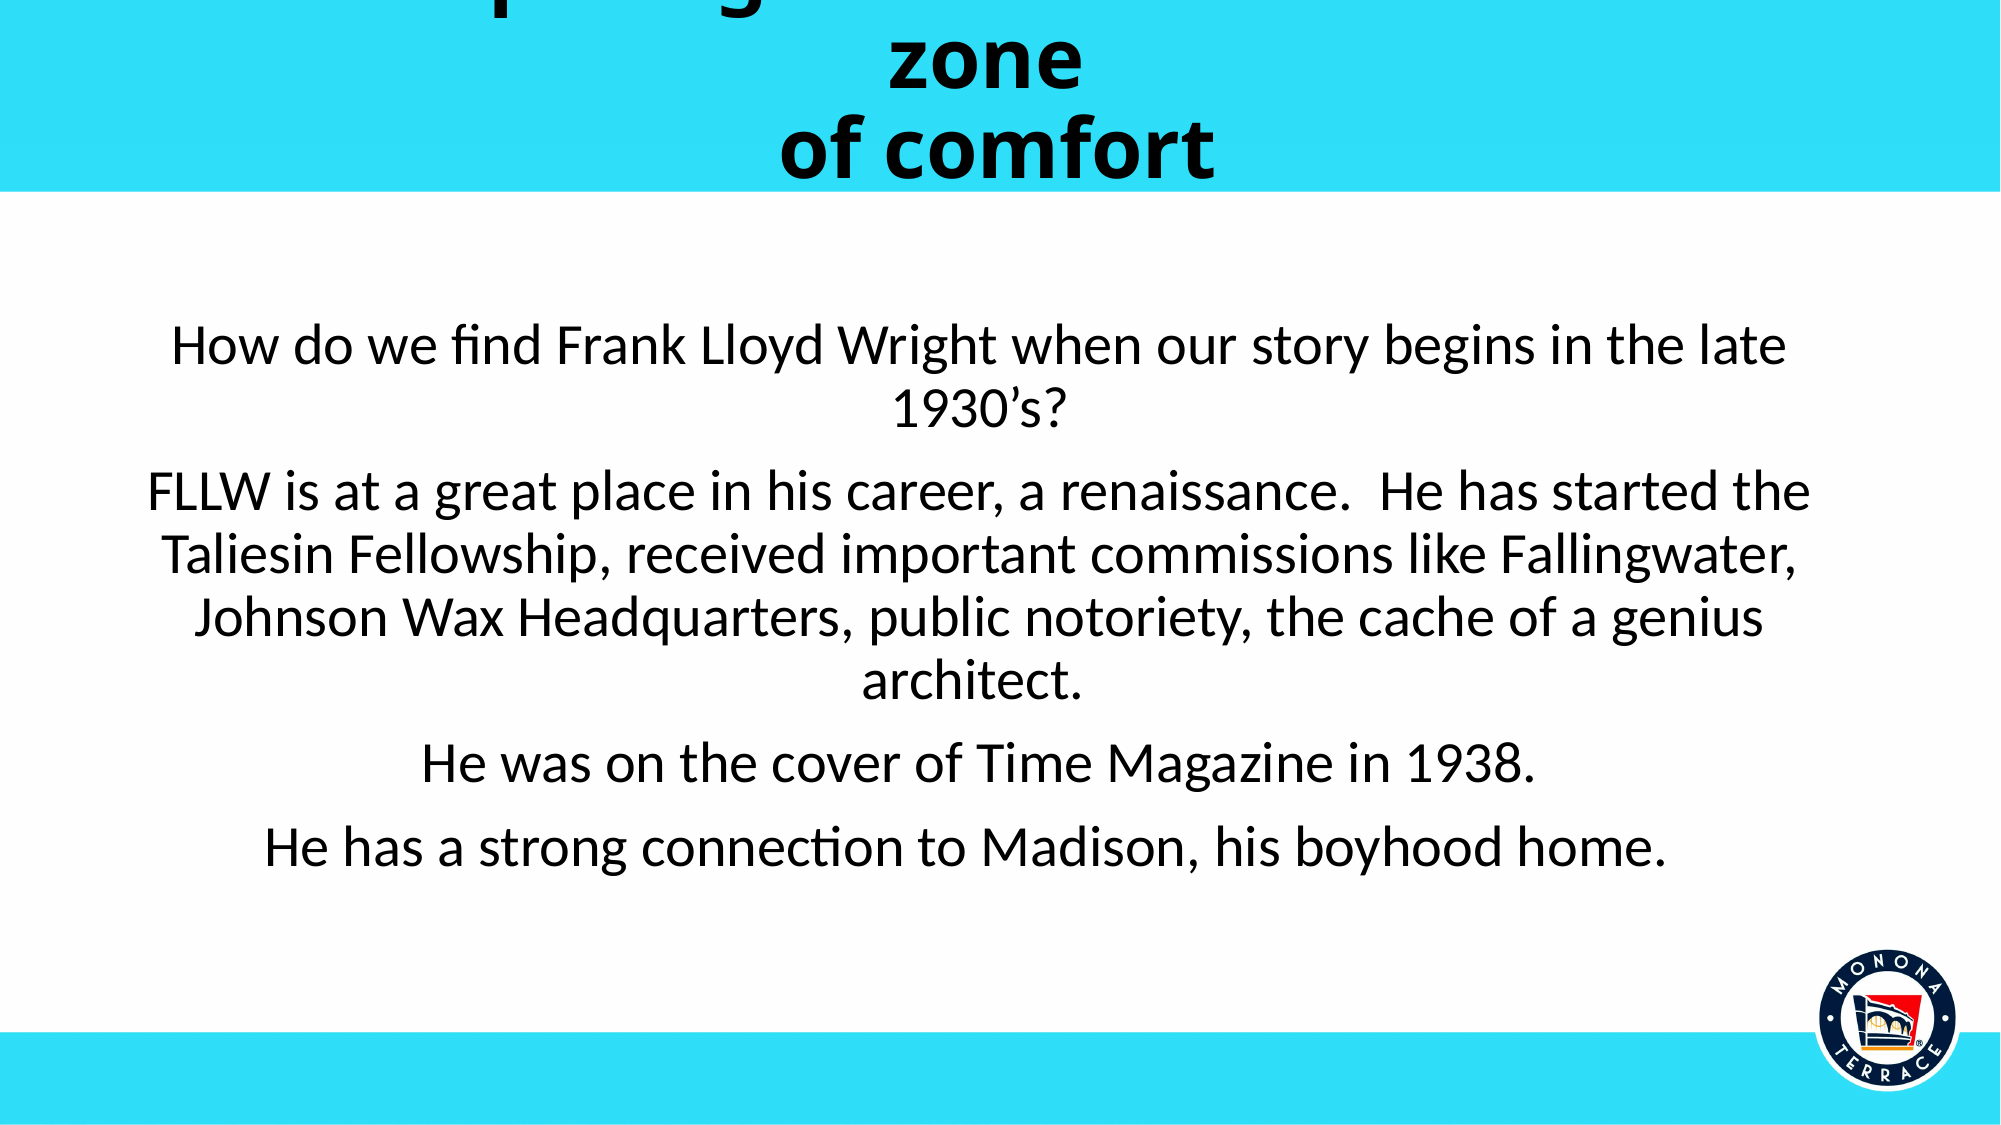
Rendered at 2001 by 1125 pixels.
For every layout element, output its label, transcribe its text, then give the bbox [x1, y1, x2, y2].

title 1. YOU- protagonist A character in their zone of comfort [67, 0, 1929, 205]
picture [0, 0, 2001, 1125]
subtitle How do we find Frank Lloyd Wright when our story begins in the late 1930’s? FLLW is at a great place in his career, a renaissance. He has started the Taliesin Fellowship, received important commissions like Fallingwater, Johnson Wax Headquarters, public notoriety, the cache of a genius architect. He was on the cover of Time Magazine in 1938. He has a strong connection to Madison, his boyhood home. [112, 215, 1848, 959]
